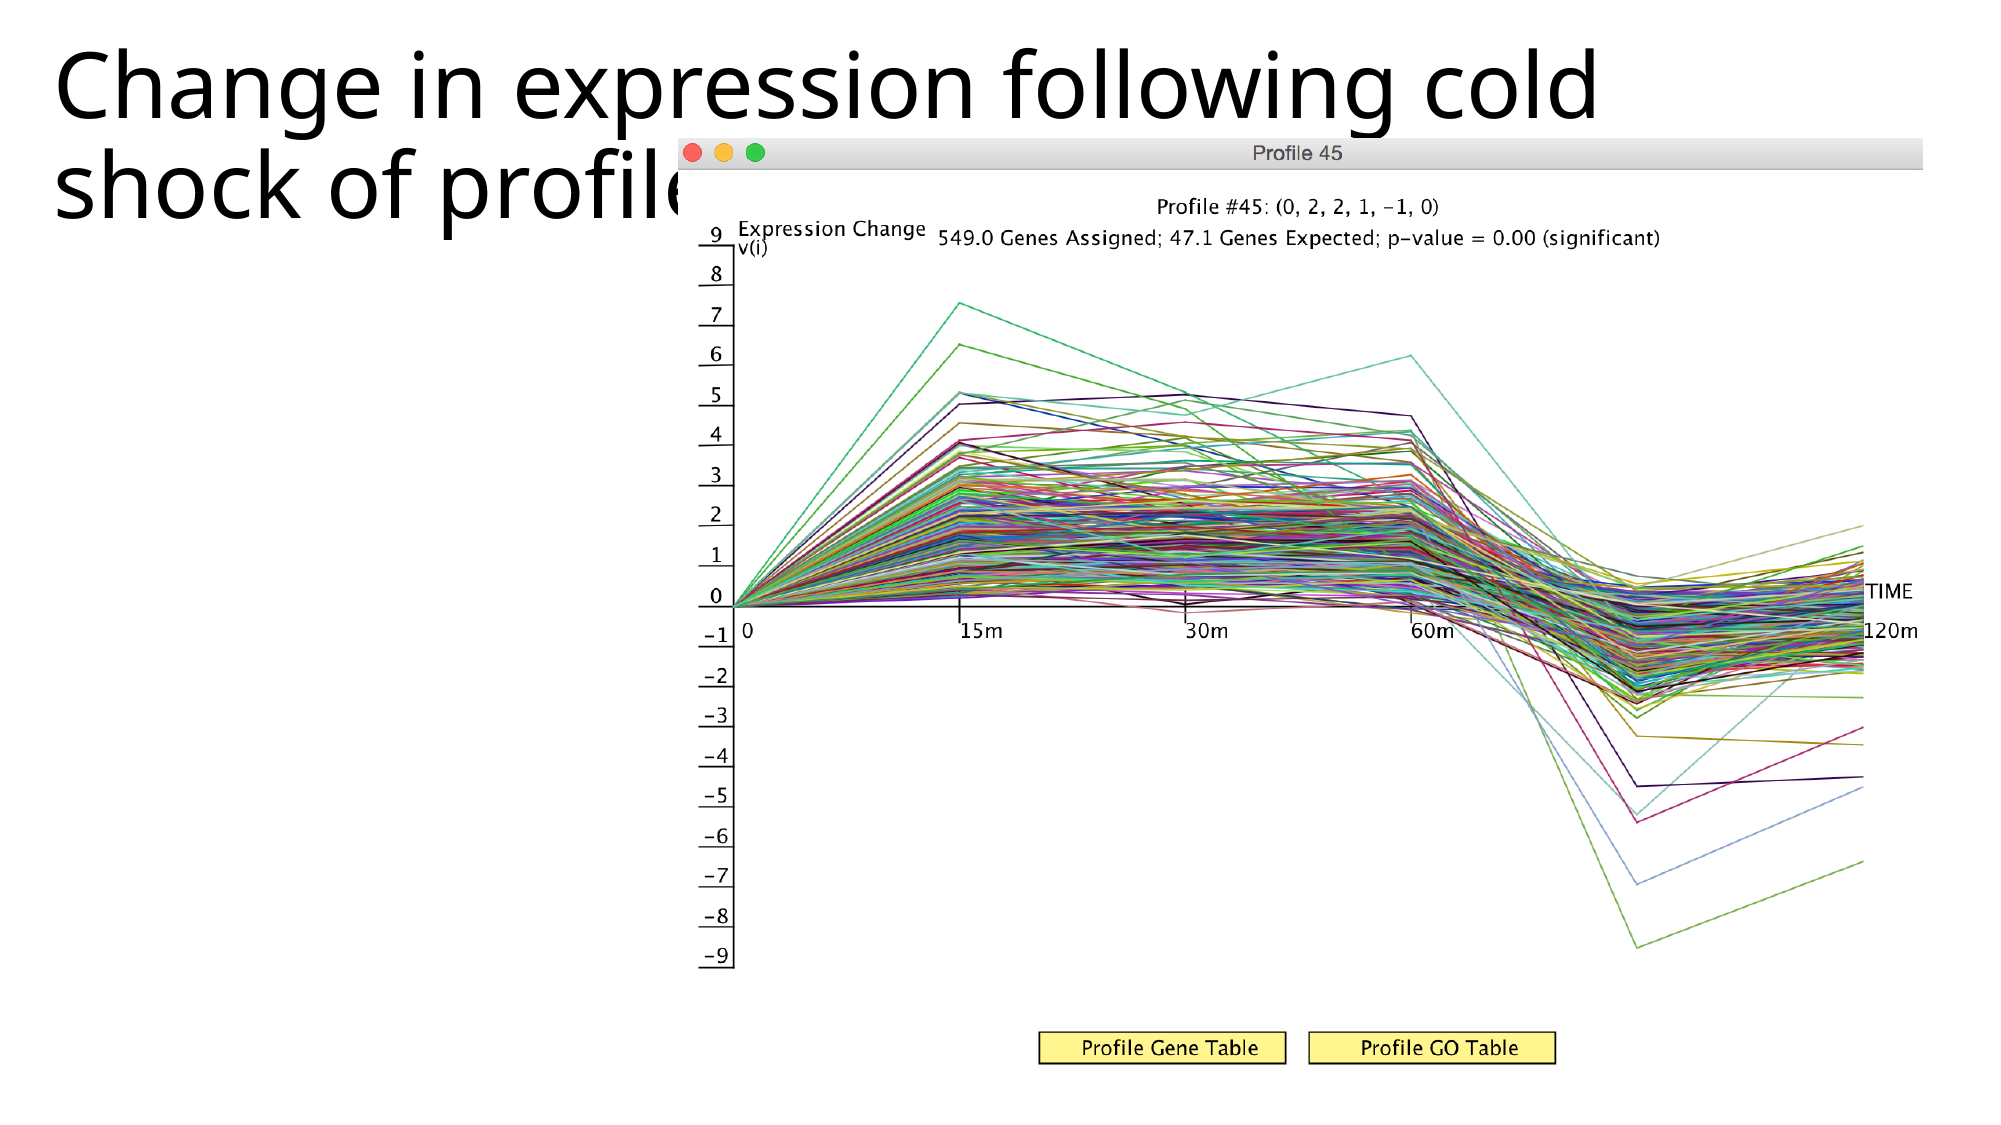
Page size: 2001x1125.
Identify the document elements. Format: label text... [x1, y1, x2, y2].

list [678, 138, 1923, 1069]
title Change in expression following cold shock of profile 45 genes [38, 30, 1764, 248]
